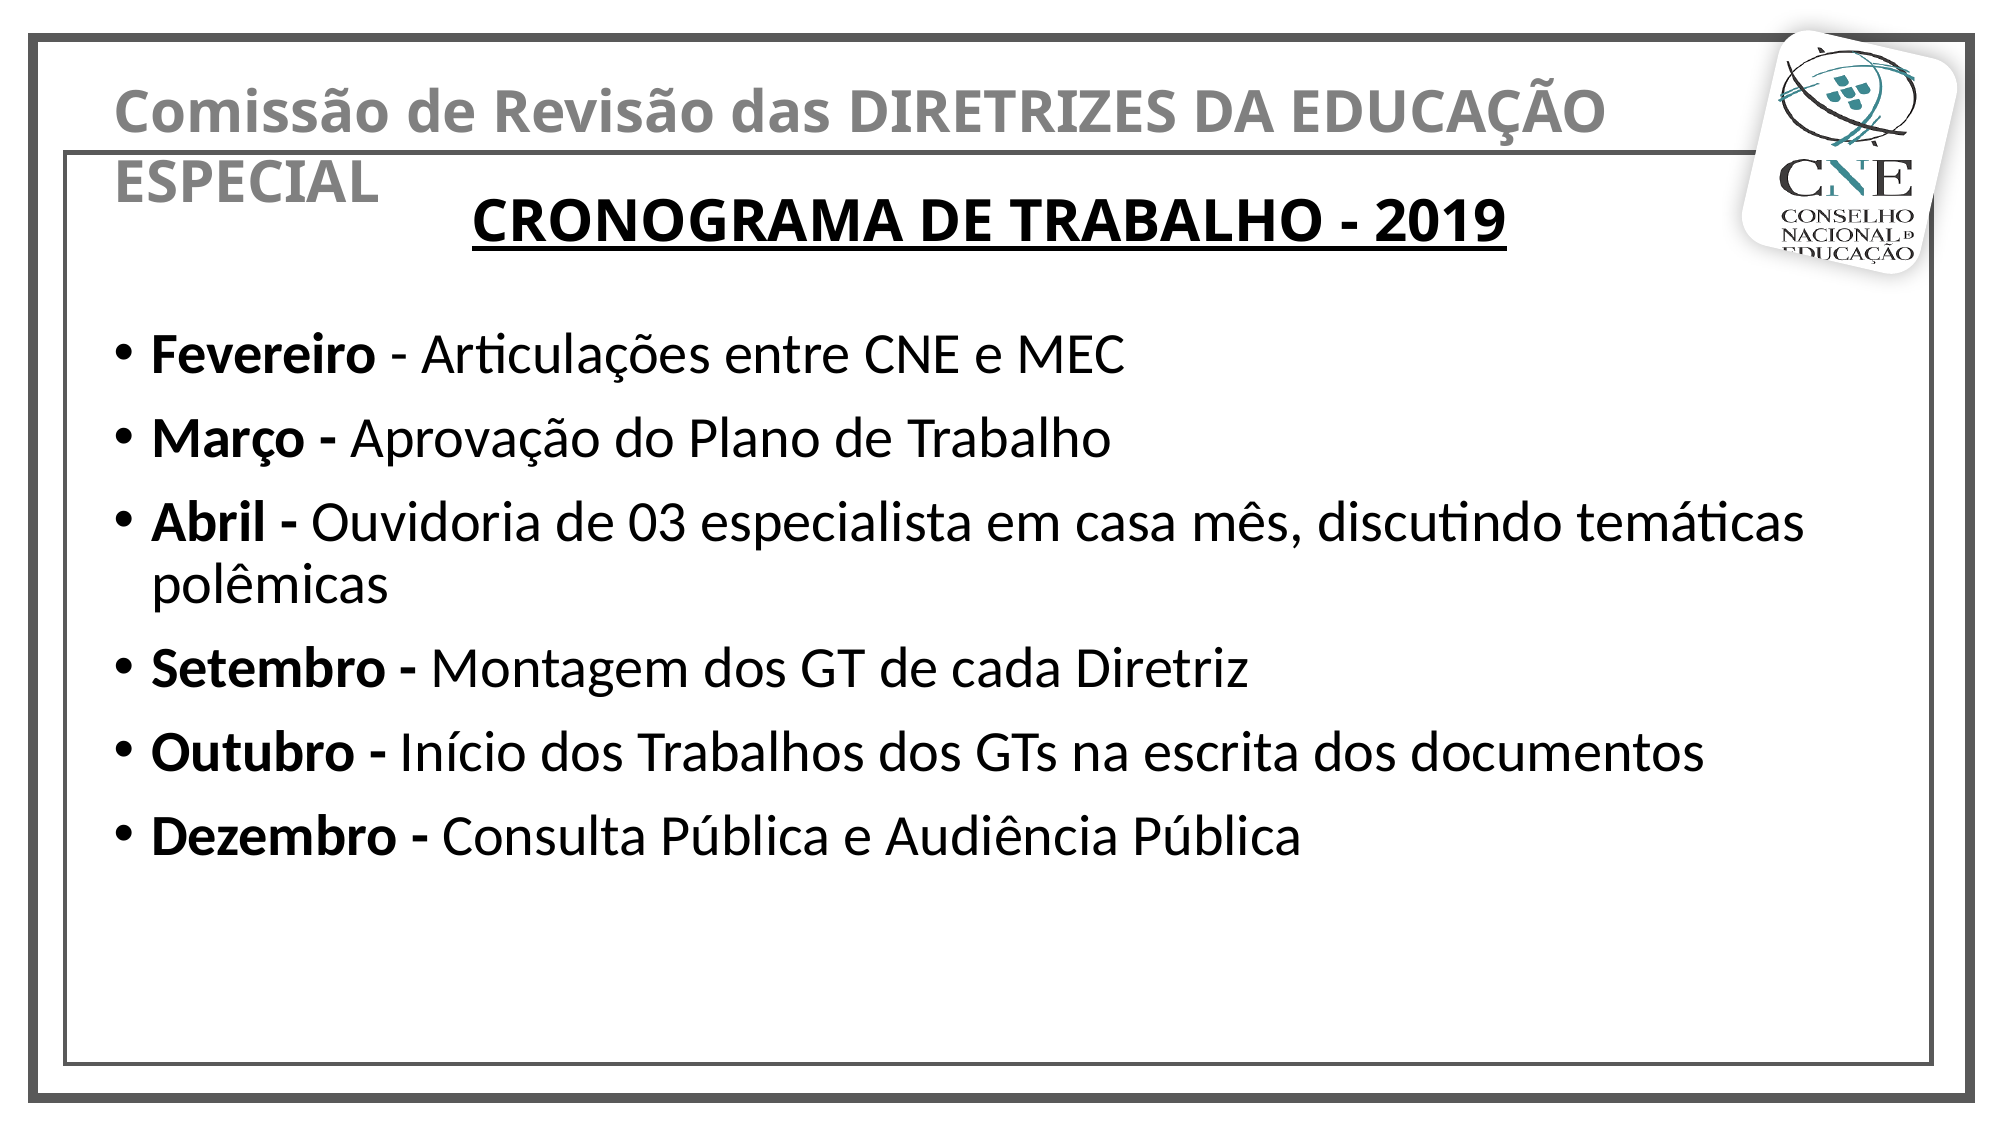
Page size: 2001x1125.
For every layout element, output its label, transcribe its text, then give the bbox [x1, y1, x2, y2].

picture [1748, 30, 1958, 274]
list CRONOGRAMA DE TRABALHO - 2019 Fevereiro - Articulações entre CNE e MEC Março - Aprovação do Plano de Trabalho Abril - Ouvidoria de 03 especialista em casa mês, discutindo temáticas polêmicas Setembro - Montagem dos GT de cada Diretriz Outubro - Início dos Trabalhos dos GTs na escrita dos documentos Dezembro - Consulta Pública e Audiência Pública [98, 183, 1881, 1032]
